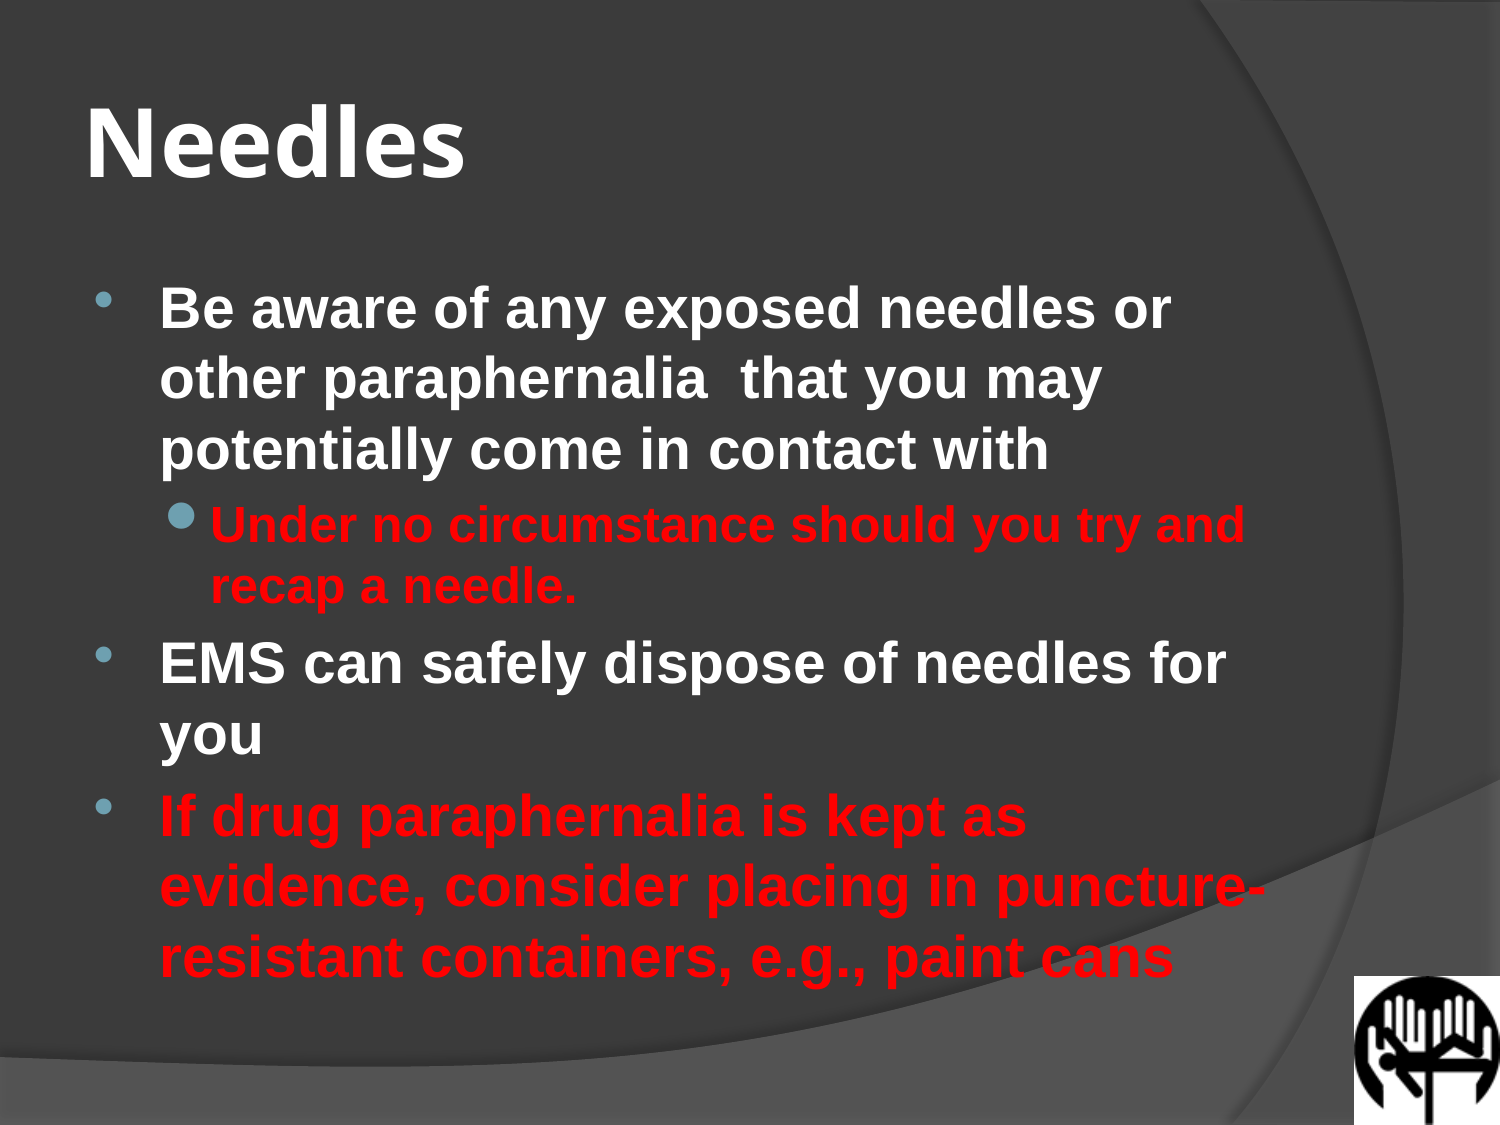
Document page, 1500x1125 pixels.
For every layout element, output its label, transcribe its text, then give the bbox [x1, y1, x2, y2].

title Needles [75, 45, 1300, 233]
picture [1354, 976, 1500, 1125]
list Be aware of any exposed needles or other paraphernalia that you may potentially come in contact with Under no circumstance should you try and recap a needle. EMS can safely dispose of needles for you If drug paraphernalia is kept as evidence, consider placing in puncture-resistant containers, e.g., paint cans [75, 262, 1300, 1005]
